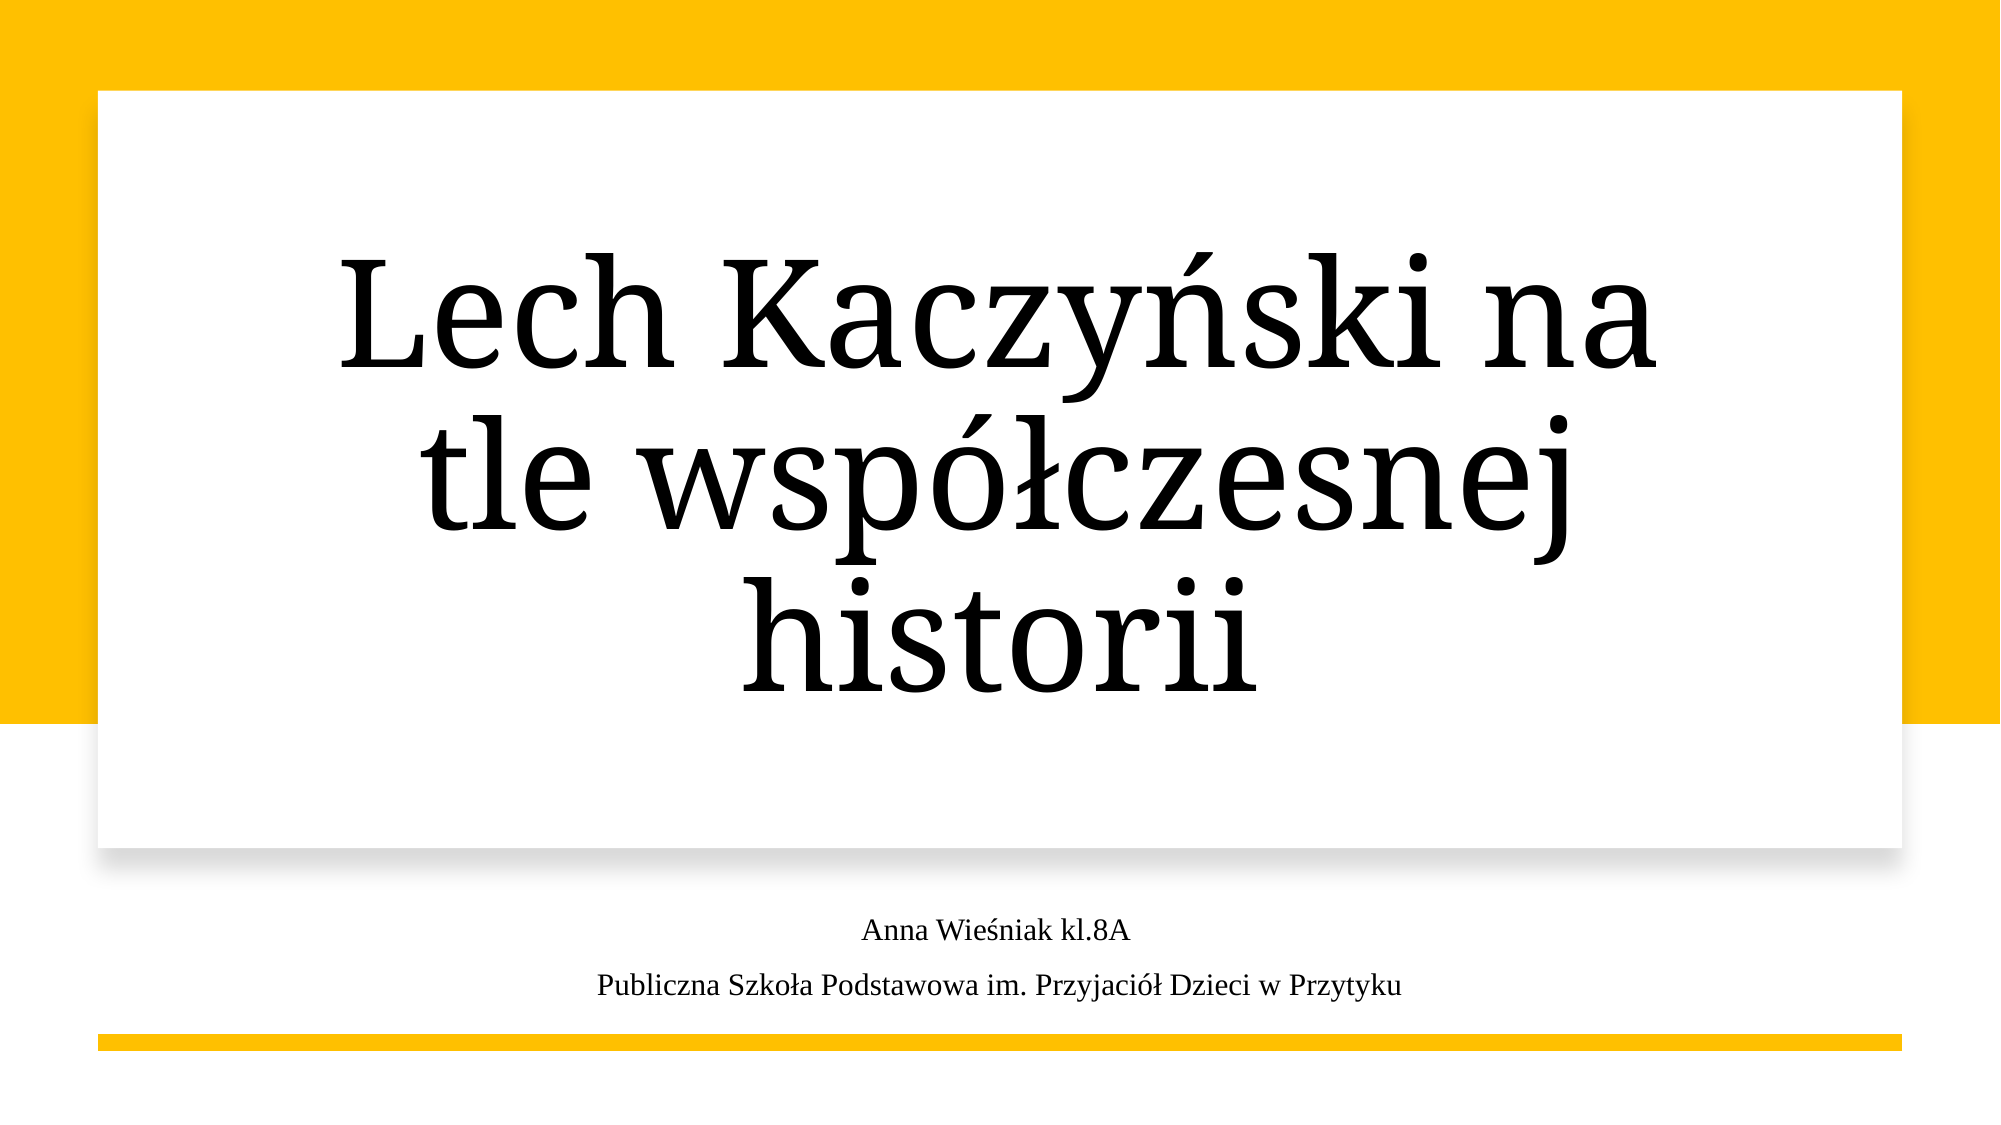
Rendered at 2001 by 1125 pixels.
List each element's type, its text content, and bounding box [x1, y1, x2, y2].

text_box [0, 725, 2000, 1125]
subtitle Anna Wieśniak kl.8A Publiczna Szkoła Podstawowa im. Przyjaciół Dzieci w Przytyku [249, 904, 1750, 1012]
text_box [97, 89, 1903, 849]
text_box [0, 0, 2000, 725]
title Lech Kaczyński na tle współczesnej historii [249, 212, 1750, 750]
